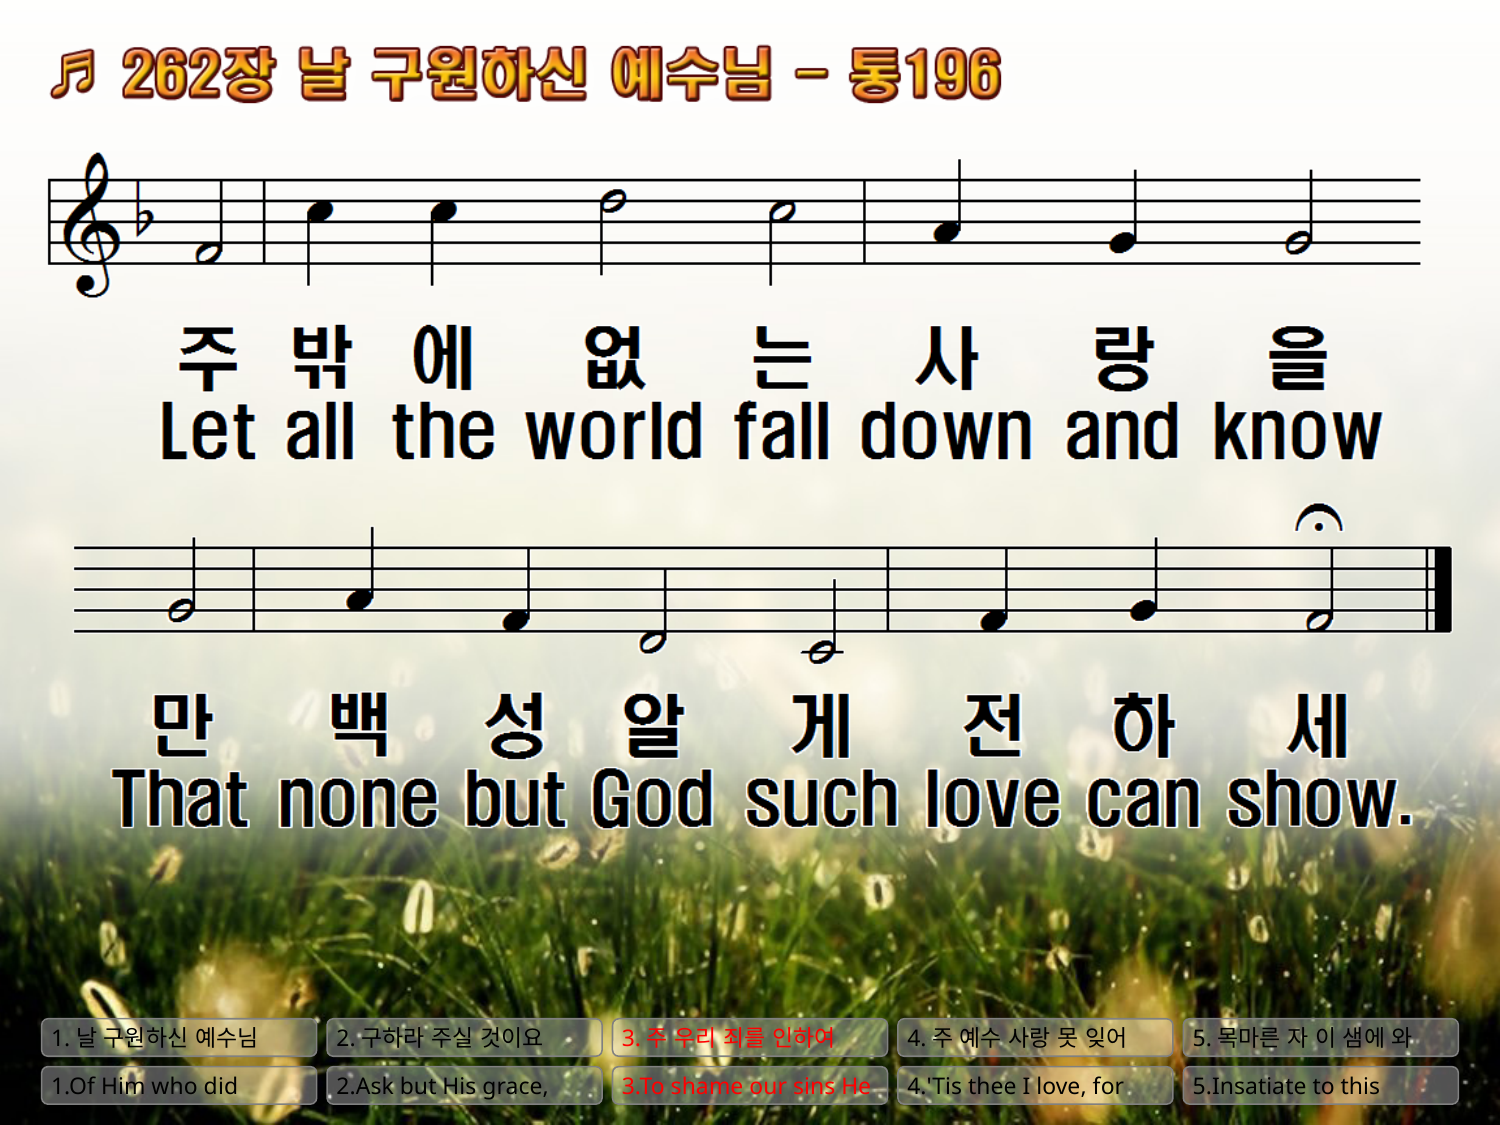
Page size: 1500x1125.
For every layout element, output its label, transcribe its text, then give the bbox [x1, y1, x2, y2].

text_box 3.주 우리 죄를 인하여 [612, 1018, 888, 1057]
text_box 5.Insatiate to this [1183, 1066, 1459, 1105]
text_box 2.구하라 주실 것이요 [327, 1018, 603, 1057]
text_box 5.목마른 자 이 샘에 와 [1183, 1018, 1459, 1057]
text_box 2.Ask but His grace, [327, 1066, 603, 1105]
text_box 3.To shame our sins He [612, 1066, 888, 1105]
text_box 1.Of Him who did [41, 1066, 317, 1105]
text_box 4.'Tis thee I love, for [897, 1066, 1173, 1105]
text_box 1.날 구원하신 예수님 [41, 1018, 317, 1057]
picture [0, 0, 1500, 1125]
text_box 4.주 예수 사랑 못 잊어 [897, 1018, 1173, 1057]
